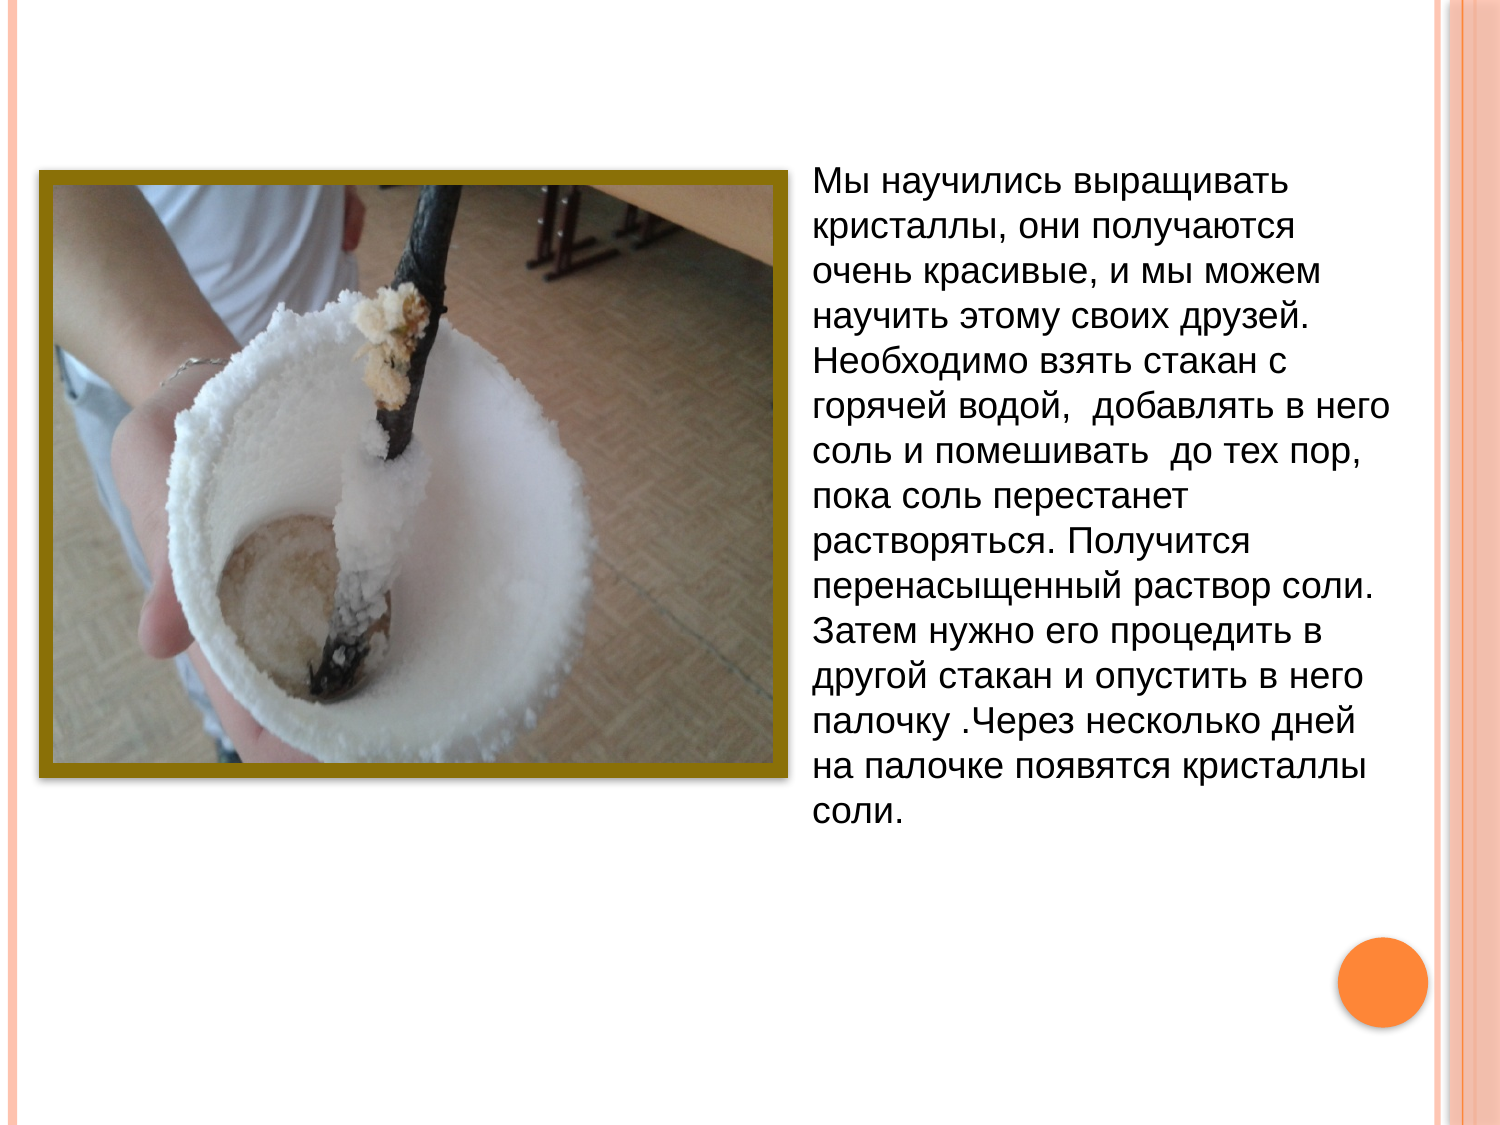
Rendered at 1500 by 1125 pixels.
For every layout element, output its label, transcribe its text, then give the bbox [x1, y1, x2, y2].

picture [52, 183, 774, 764]
text_box Мы научились выращивать кристаллы, они получаются очень красивые, и мы можем научить этому своих друзей. Необходимо взять стакан с горячей водой, добавлять в него соль и помешивать до тех пор, пока соль перестанет растворяться. Получится перенасыщенный раствор соли. Затем нужно его процедить в другой стакан и опустить в него палочку .Через несколько дней на палочке появятся кристаллы соли. [797, 148, 1412, 839]
